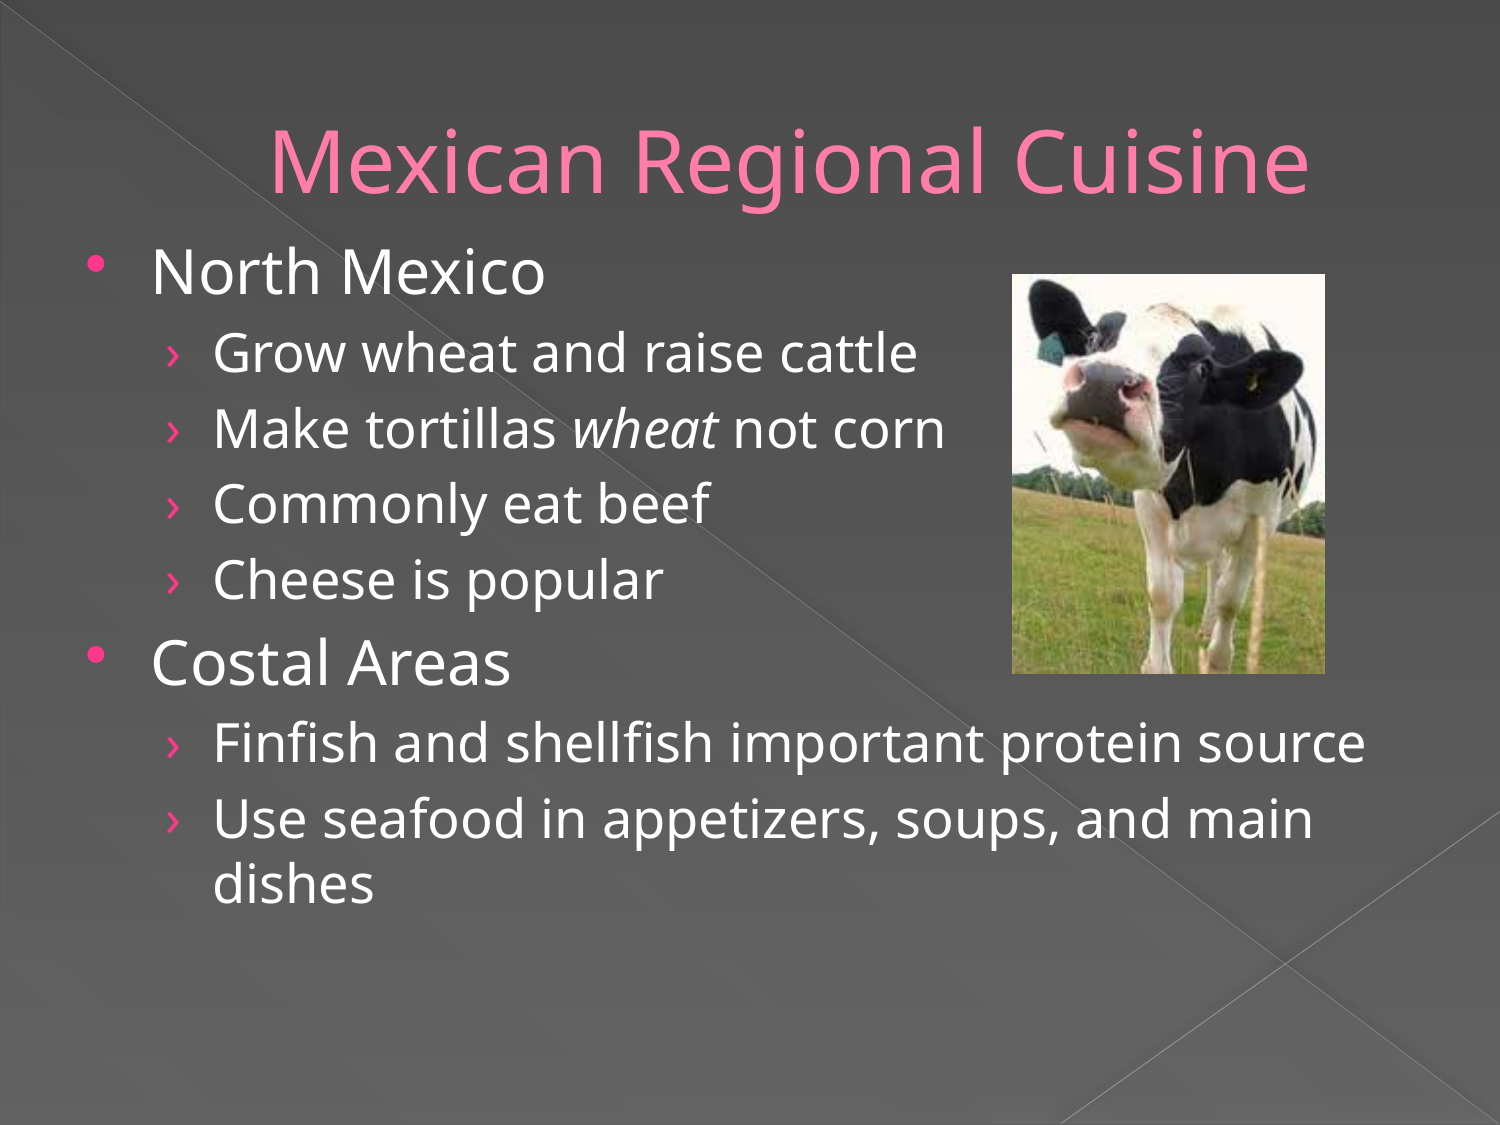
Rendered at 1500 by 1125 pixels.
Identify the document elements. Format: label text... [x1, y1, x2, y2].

title Mexican Regional Cuisine [75, 43, 1425, 224]
list North Mexico Grow wheat and raise cattle Make tortillas wheat not corn Commonly eat beef Cheese is popular Costal Areas Finfish and shellfish important protein source Use seafood in appetizers, soups, and main dishes [62, 224, 1425, 1059]
picture [1012, 274, 1326, 674]
